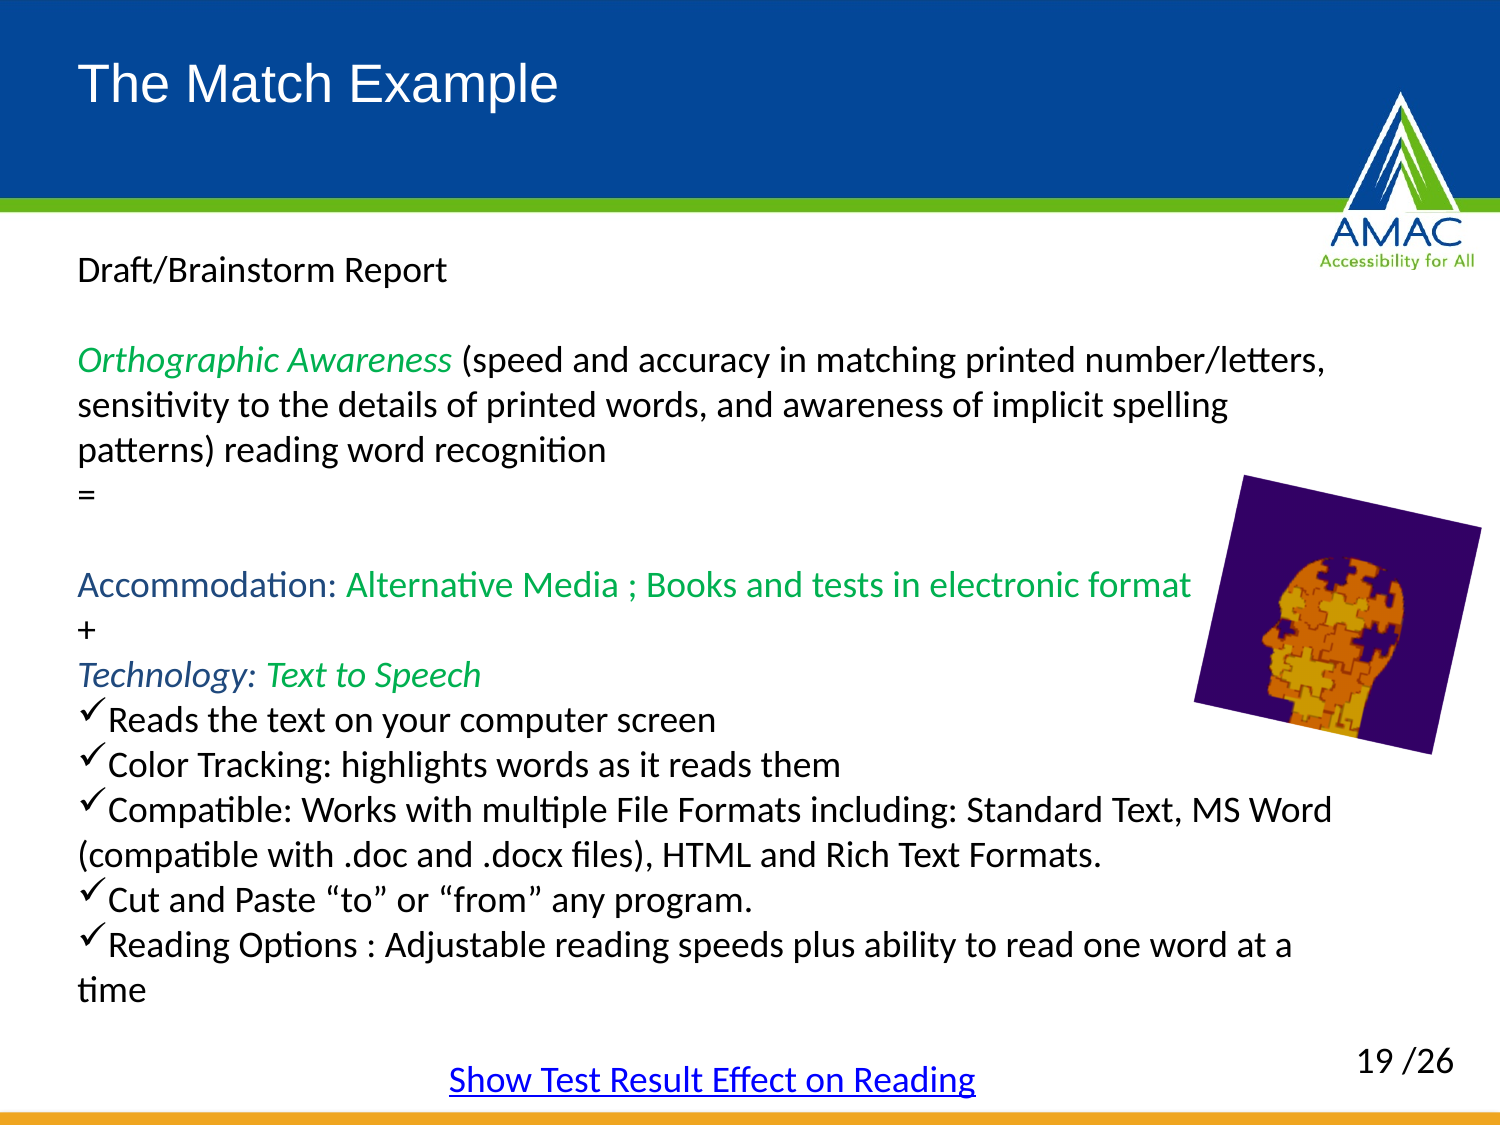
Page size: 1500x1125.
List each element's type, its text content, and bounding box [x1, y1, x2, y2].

text_box 19 /26 [1337, 1024, 1478, 1091]
picture [0, 0, 1500, 270]
picture [1195, 475, 1481, 754]
text_box The Match Example [62, 41, 1338, 186]
text_box Draft/Brainstorm Report Orthographic Awareness (speed and accuracy in matching printed number/letters, sensitivity to the details of printed words, and awareness of implicit spelling patterns) reading word recognition = Accommodation: Alternative Media ; Books and tests in electronic format + Technology: Text to Speech Reads the text on your computer screen Color Tracking: highlights words as it reads them Compatible: Works with multiple File Formats including: Standard Text, MS Word (compatible with .doc and .docx files), HTML and Rich Text Formats. Cut and Paste “to” or “from” any program. Reading Options : Adjustable reading speeds plus ability to read one word at a time Show Test Result Effect on Reading [62, 237, 1363, 1108]
